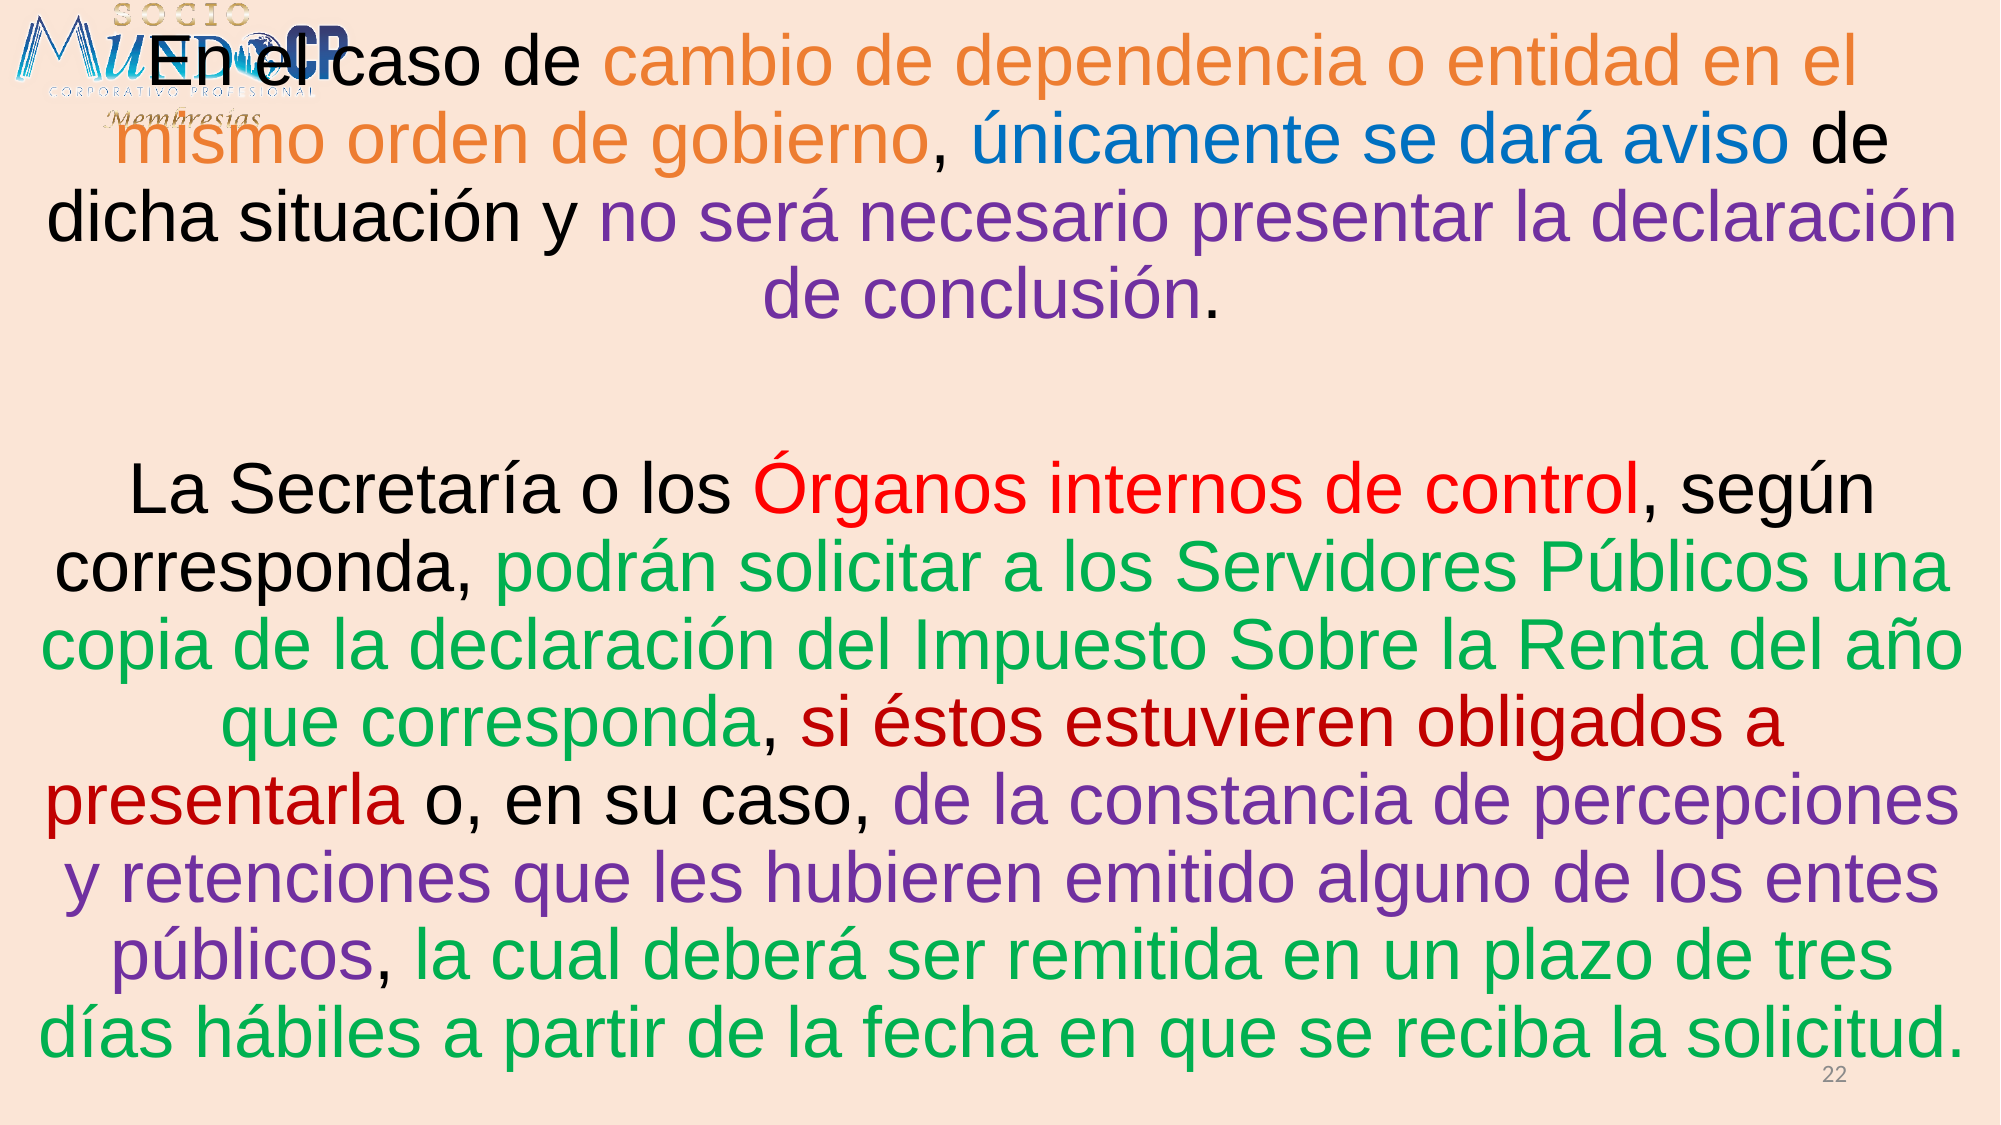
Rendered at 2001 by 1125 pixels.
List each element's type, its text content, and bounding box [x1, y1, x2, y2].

picture [0, 0, 363, 128]
subtitle En el caso de cambio de dependencia o entidad en el mismo orden de gobierno, únicamente se dará aviso de dicha situación y no será necesario presentar la declaración de conclusión. La Secretaría o los Órganos internos de control, según corresponda, podrán solicitar a los Servidores Públicos una copia de la declaración del Impuesto Sobre la Renta del año que corresponda, si éstos estuvieren obligados a presentarla o, en su caso, de la constancia de percepciones y retenciones que les hubieren emitido alguno de los entes públicos, la cual deberá ser remitida en un plazo de tres días hábiles a partir de la fecha en que se reciba la solicitud. [20, 16, 1985, 1107]
slide_number 22 [1412, 1042, 1863, 1103]
